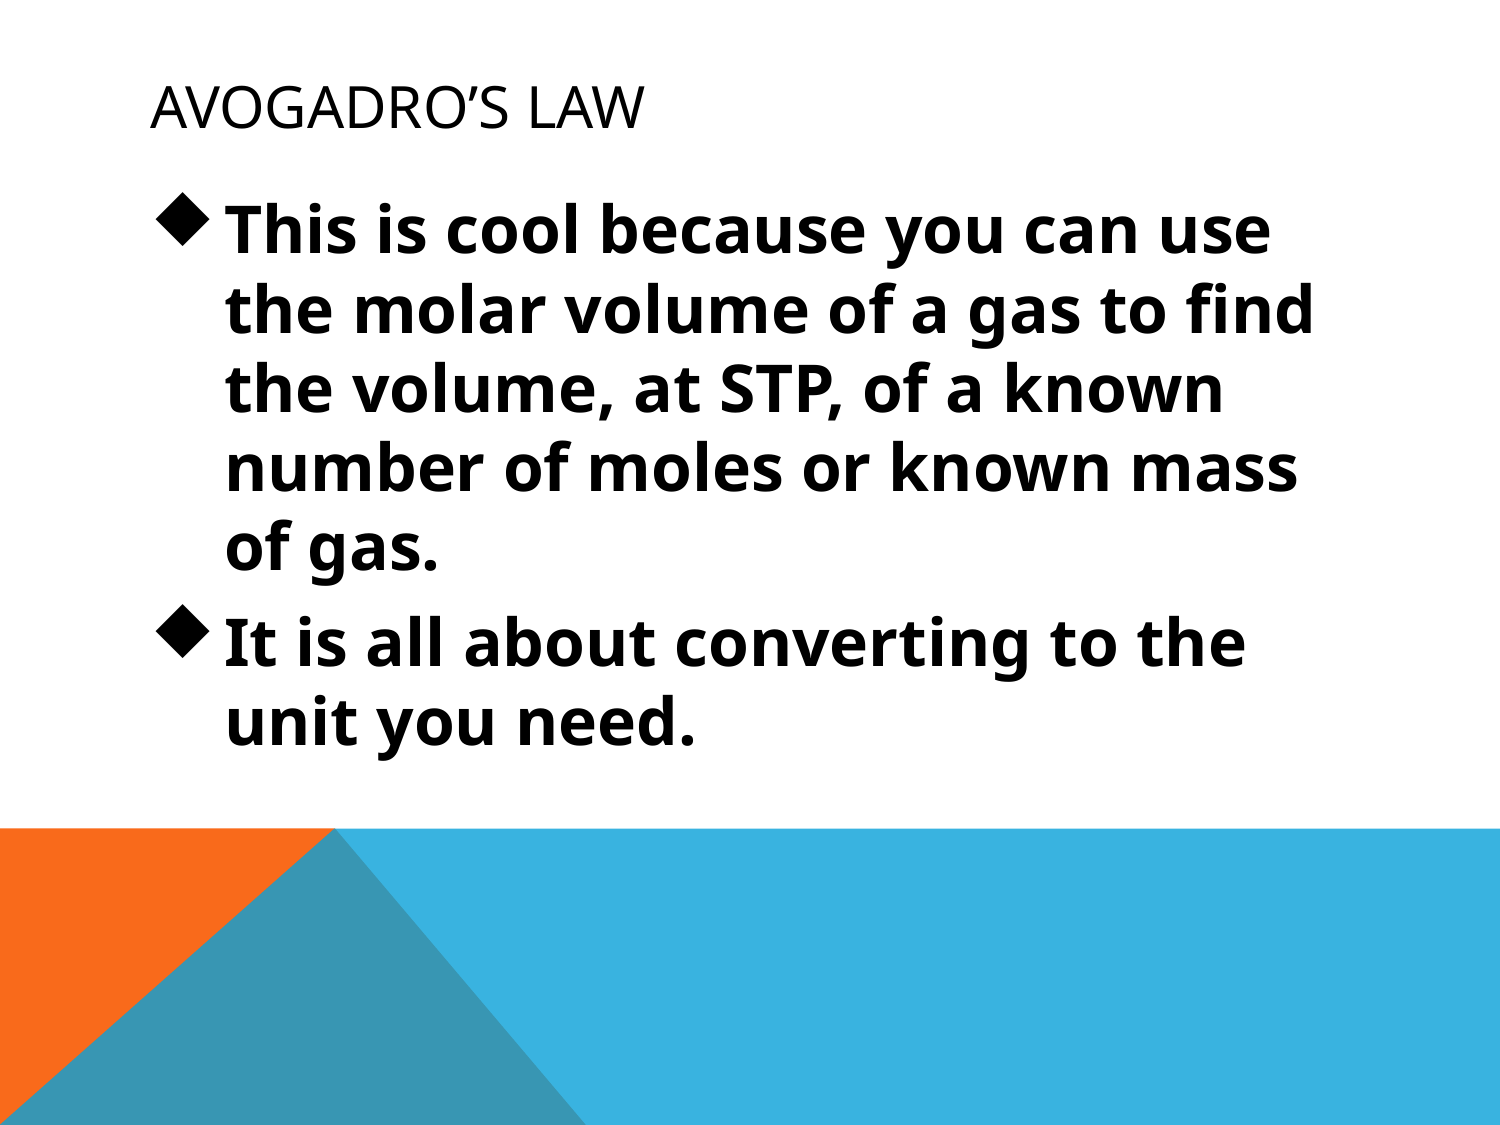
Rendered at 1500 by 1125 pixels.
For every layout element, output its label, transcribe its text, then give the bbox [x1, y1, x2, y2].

title Avogadro’s Law [135, 60, 1369, 150]
list This is cool because you can use the molar volume of a gas to find the volume, at STP, of a known number of moles or known mass of gas. It is all about converting to the unit you need. [135, 180, 1369, 768]
